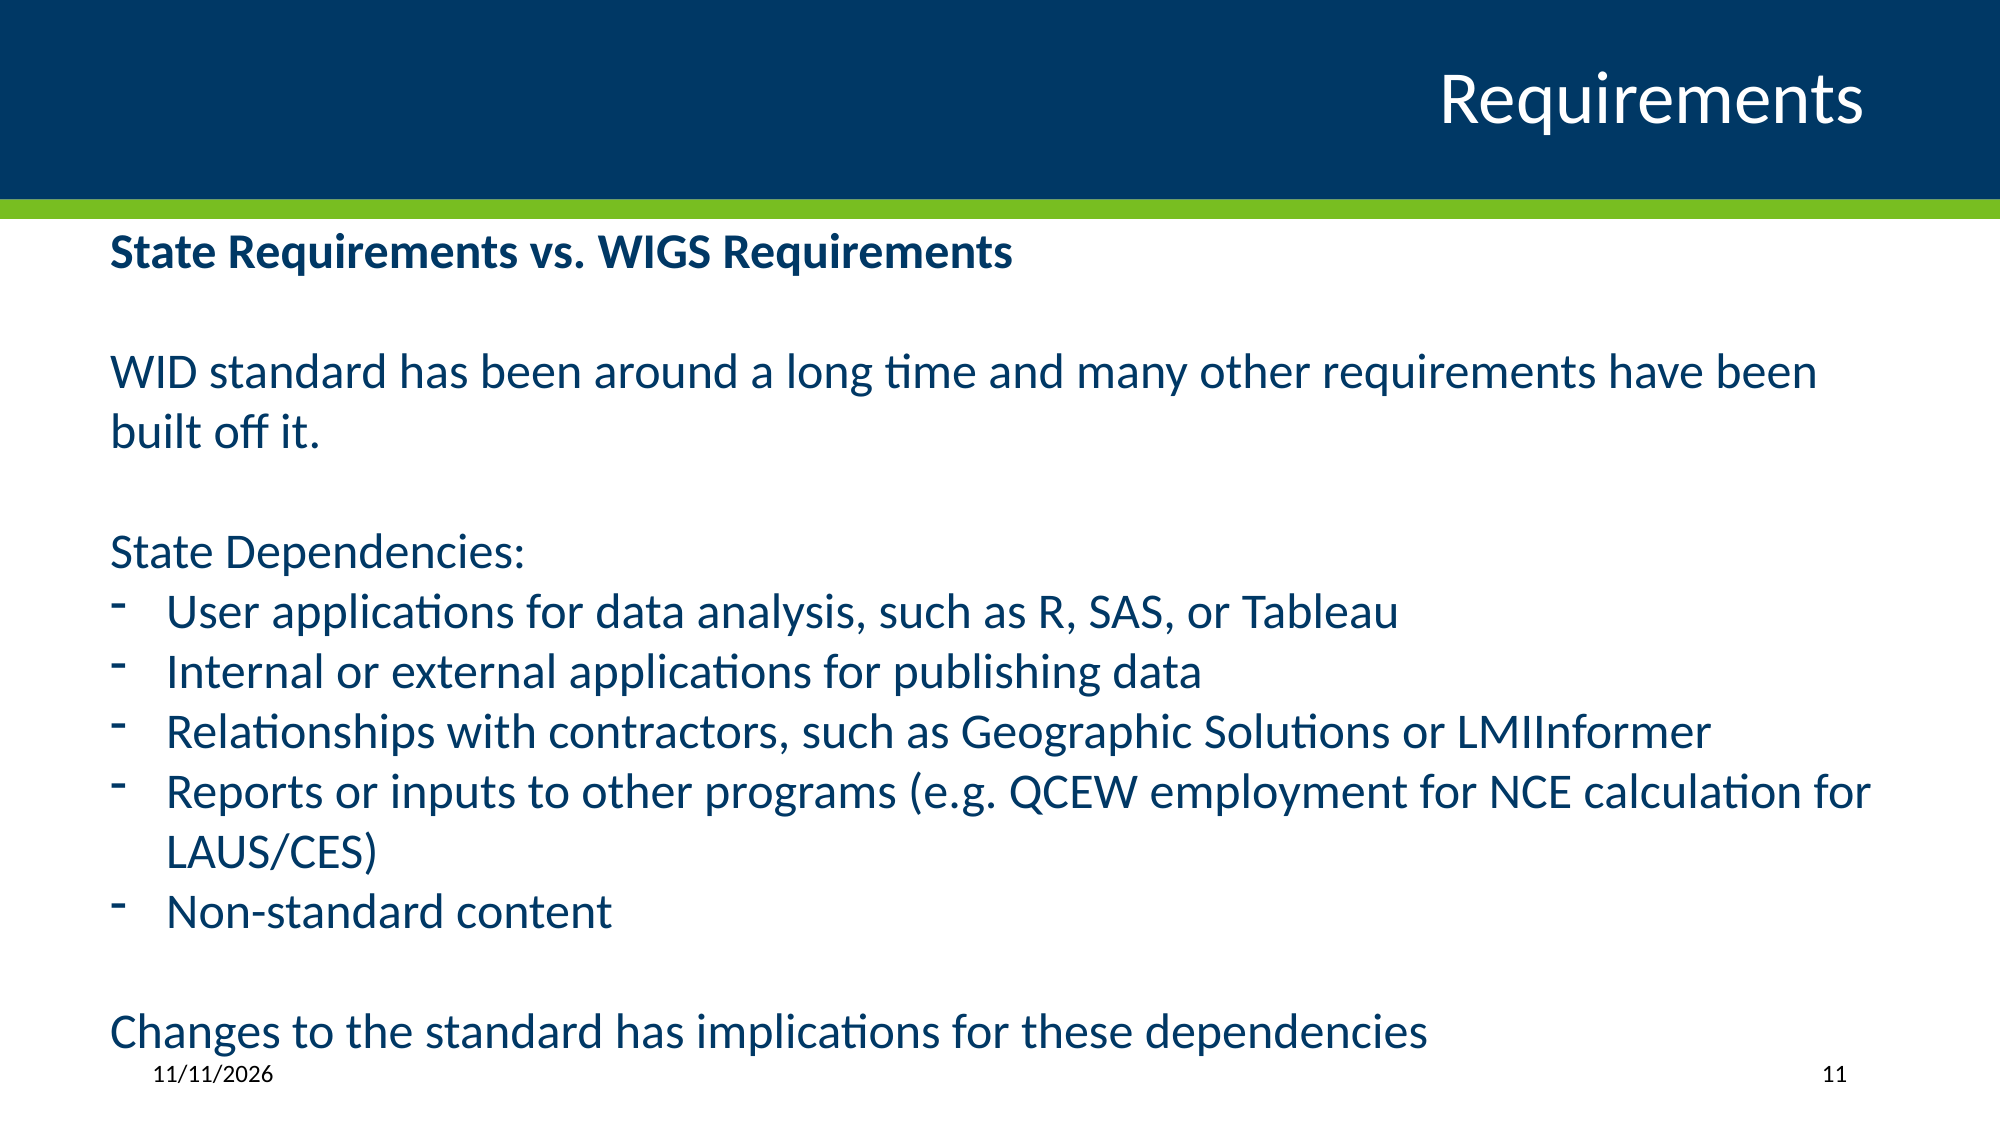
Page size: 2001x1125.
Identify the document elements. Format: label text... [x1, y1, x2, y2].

title Requirements [0, 0, 2000, 200]
text_box State Requirements vs. WIGS Requirements WID standard has been around a long time and many other requirements have been built off it. State Dependencies: User applications for data analysis, such as R, SAS, or Tableau Internal or external applications for publishing data Relationships with contractors, such as Geographic Solutions or LMIInformer Reports or inputs to other programs (e.g. QCEW employment for NCE calculation for LAUS/CES) Non-standard content Changes to the standard has implications for these dependencies [95, 211, 1936, 1125]
